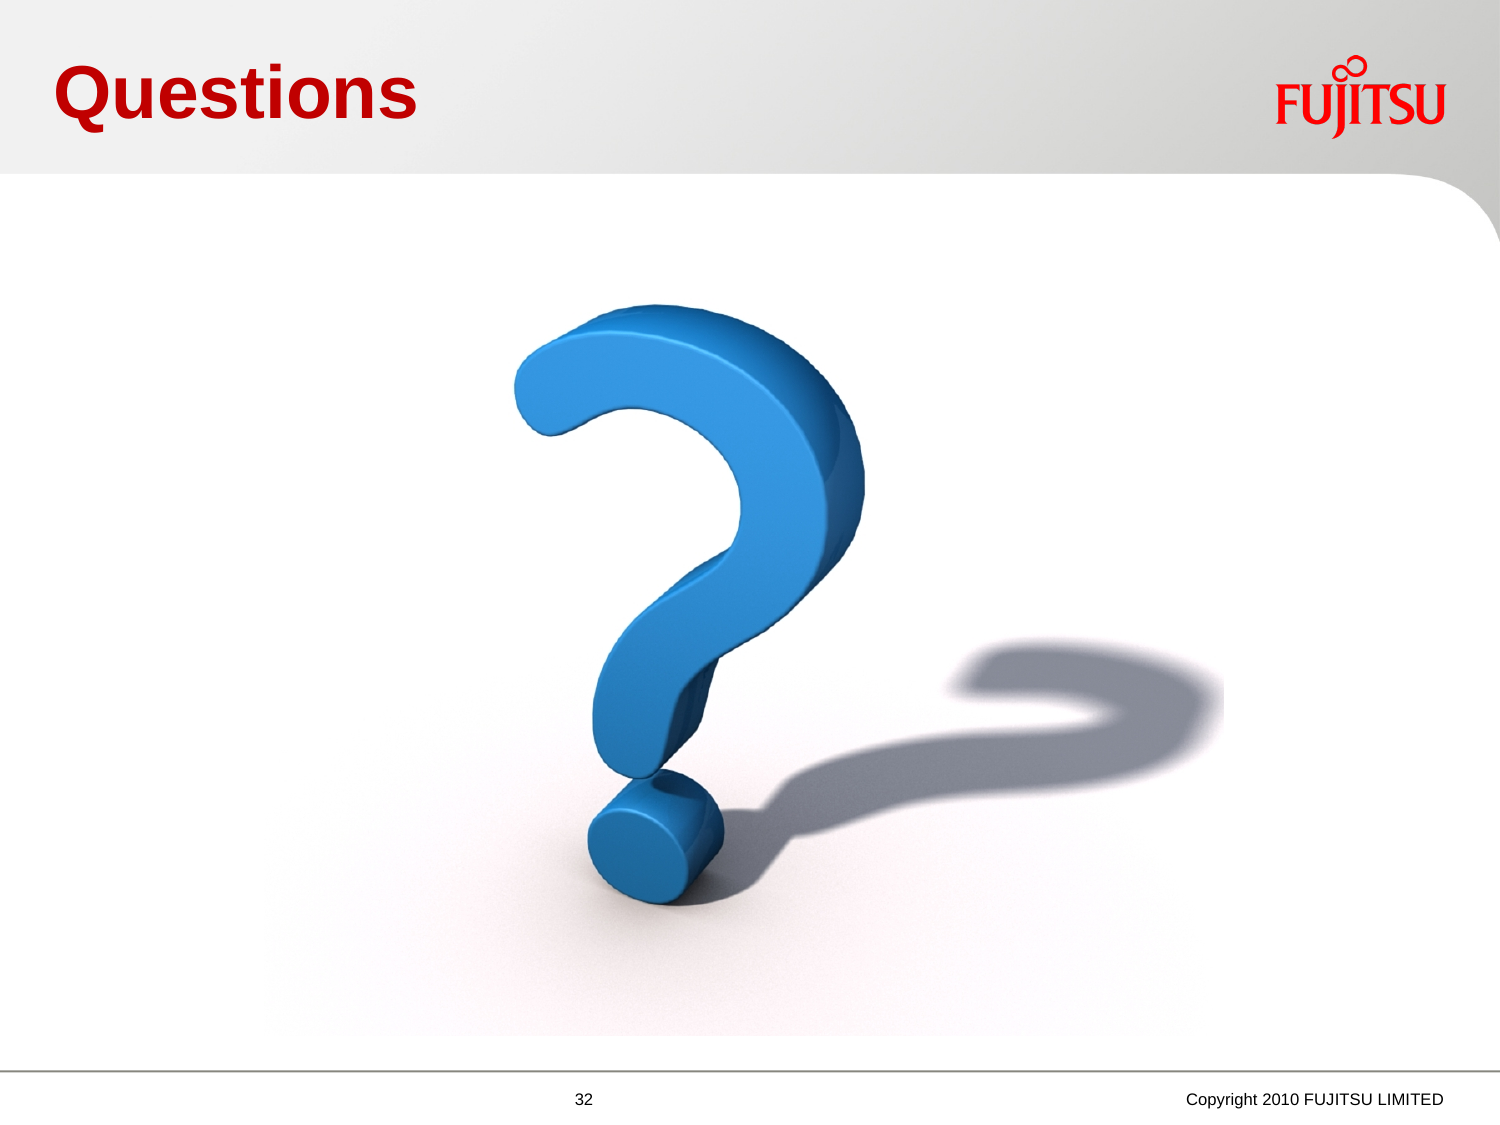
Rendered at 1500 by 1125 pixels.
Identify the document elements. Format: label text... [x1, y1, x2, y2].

title Questions [52, 28, 1223, 150]
footer Copyright 2010 FUJITSU LIMITED [969, 1064, 1445, 1110]
slide_number 32 [574, 1076, 925, 1110]
picture [0, 0, 1500, 256]
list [264, 217, 1224, 1036]
